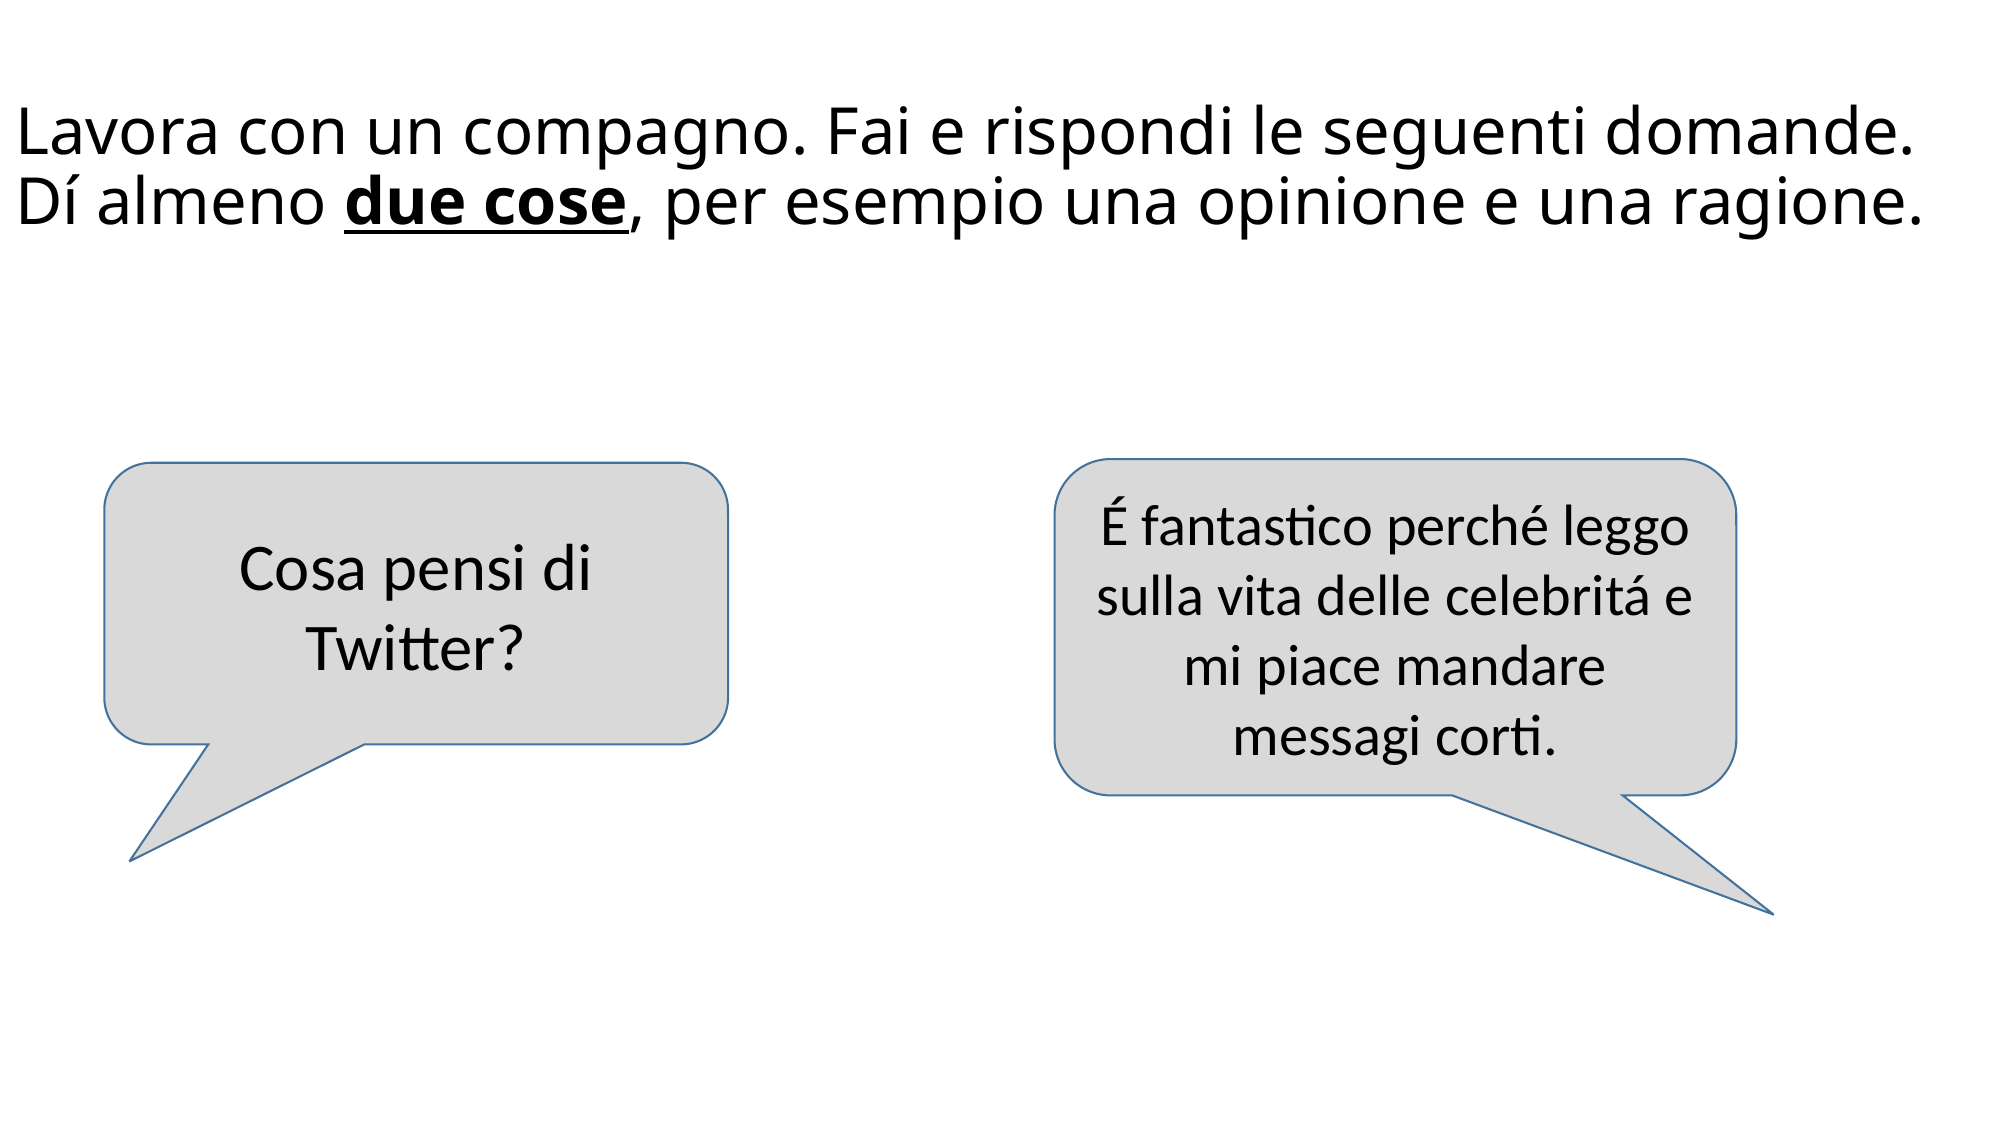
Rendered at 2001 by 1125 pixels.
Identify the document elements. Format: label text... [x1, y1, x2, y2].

text_box É fantastico perché leggo sulla vita delle celebritá e mi piace mandare messagi corti. [1053, 458, 1775, 916]
title Lavora con un compagno. Fai e rispondi le seguenti domande. Dí almeno due cose, per esempio una opinione e una ragione. [0, 59, 2000, 278]
text_box Cosa pensi di Twitter? [103, 461, 730, 863]
